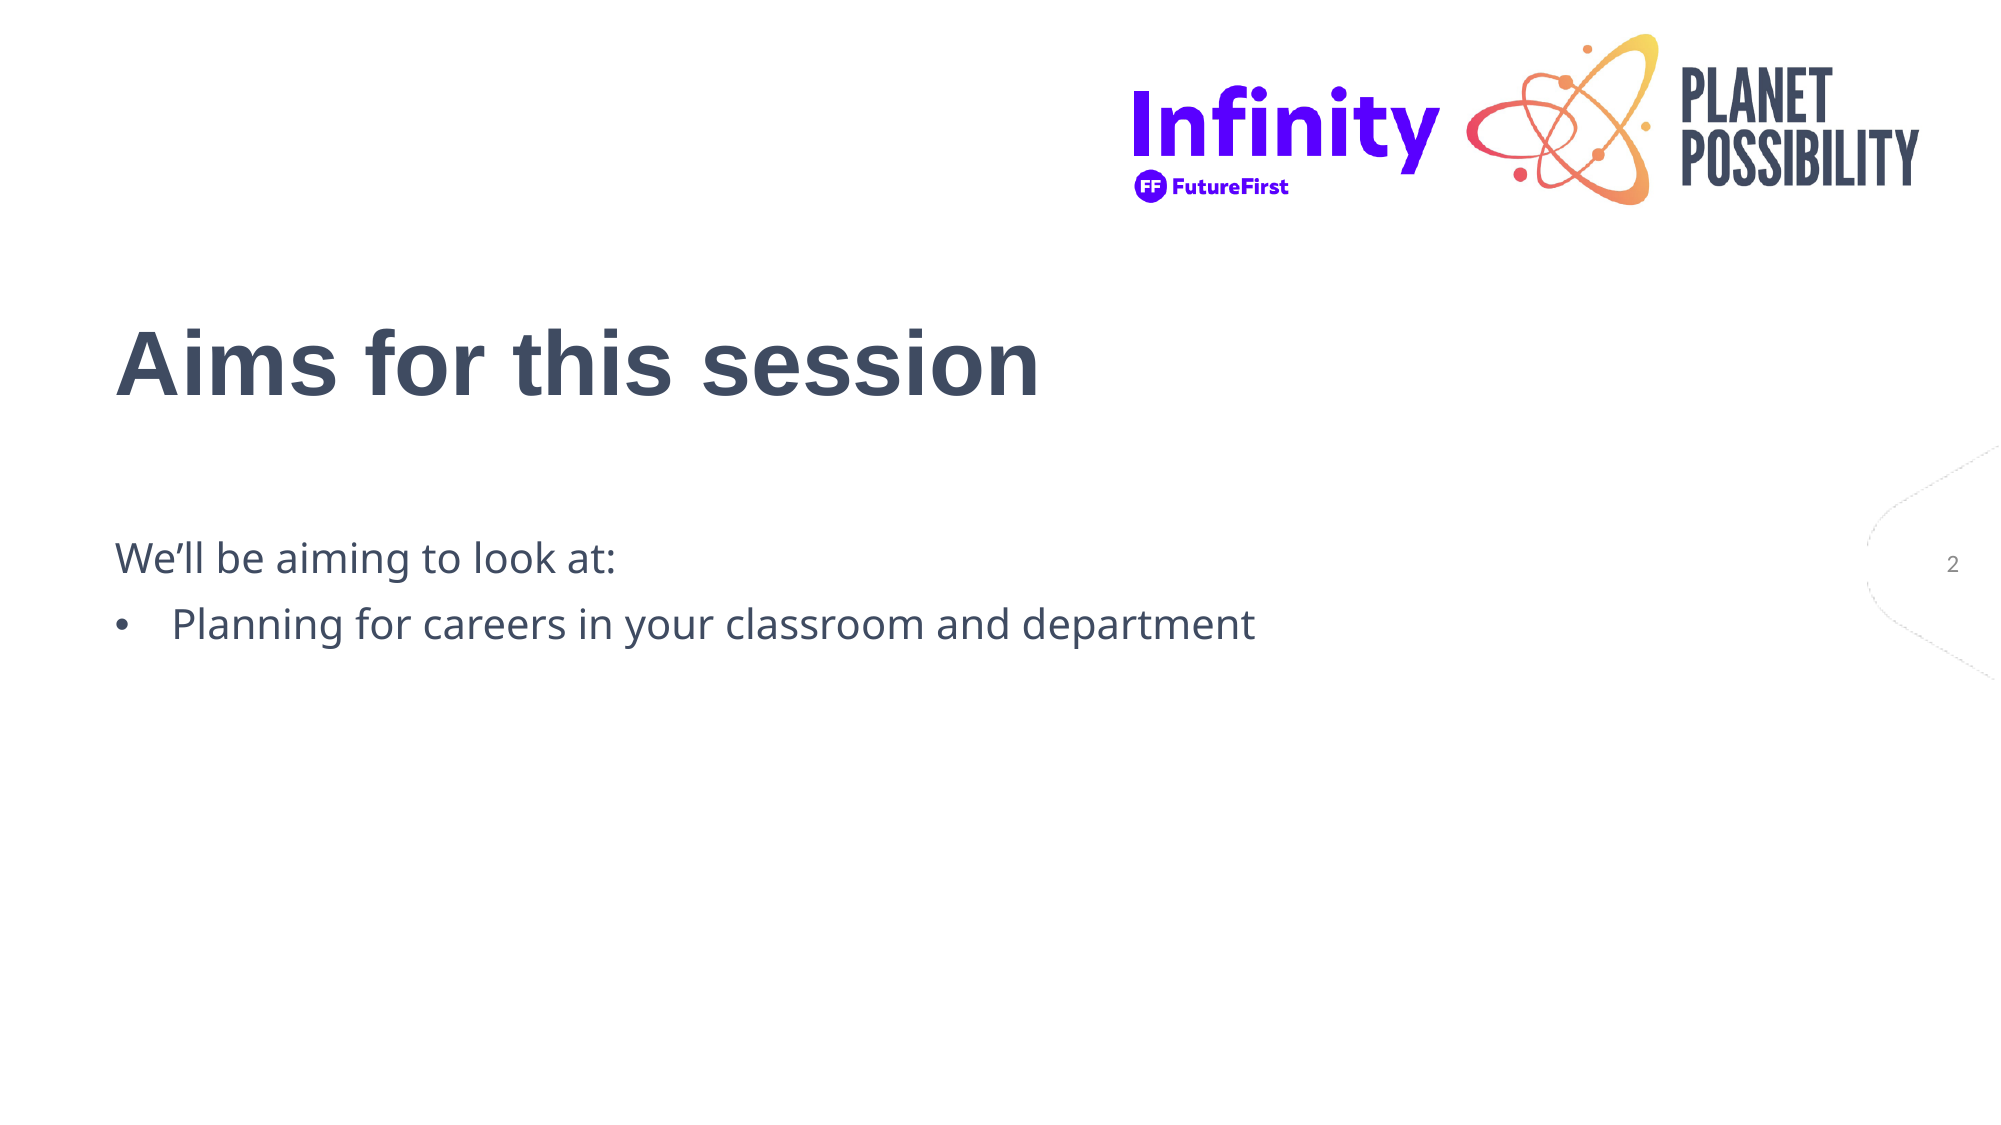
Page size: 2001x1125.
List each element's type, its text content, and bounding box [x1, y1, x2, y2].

slide_number 2 [1844, 532, 1975, 593]
list We’ll be aiming to look at: Planning for careers in your classroom and department [99, 460, 1779, 923]
title Aims for this session [99, 271, 1779, 460]
picture [1412, 30, 1973, 209]
